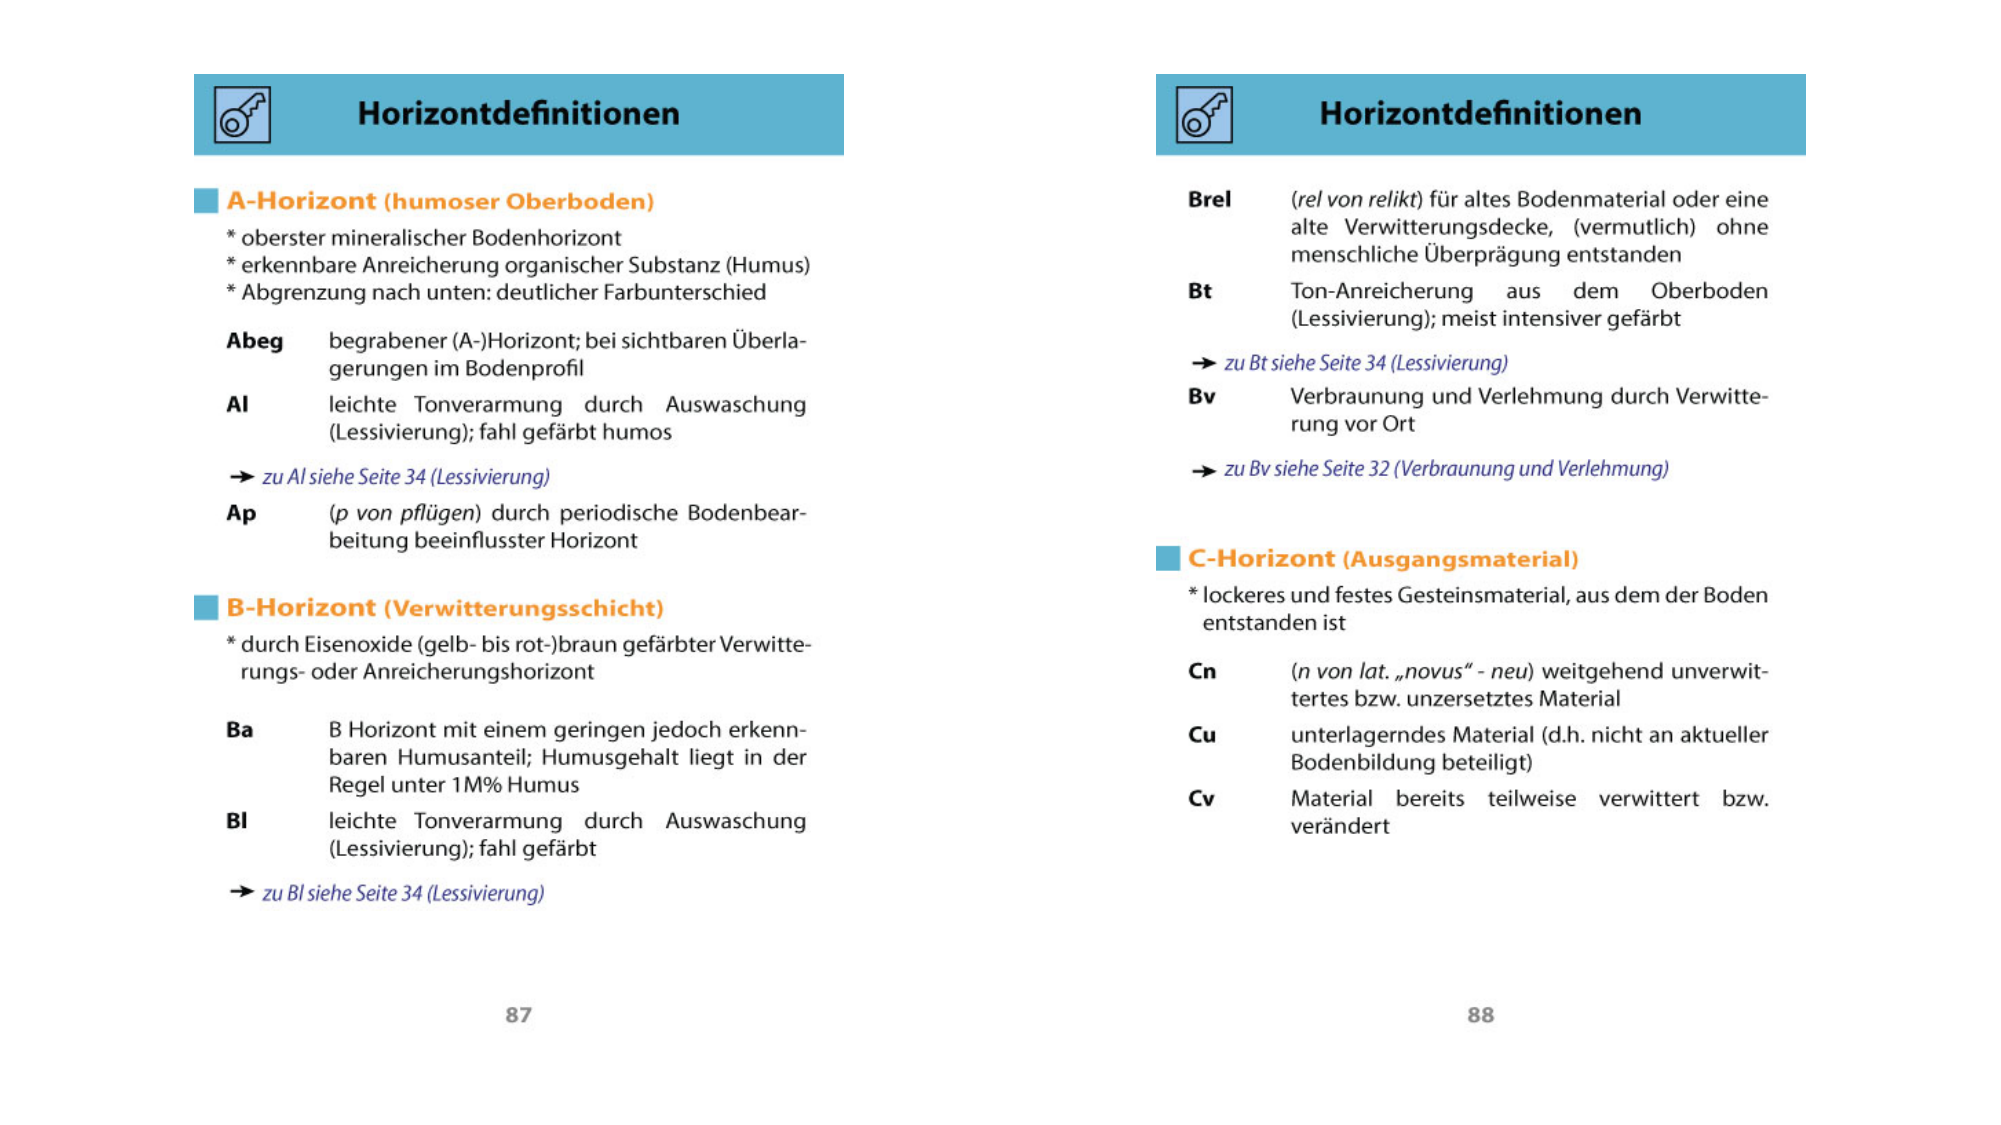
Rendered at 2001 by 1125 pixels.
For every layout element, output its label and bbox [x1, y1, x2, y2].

picture [194, 74, 844, 1050]
picture [1156, 74, 1806, 1050]
